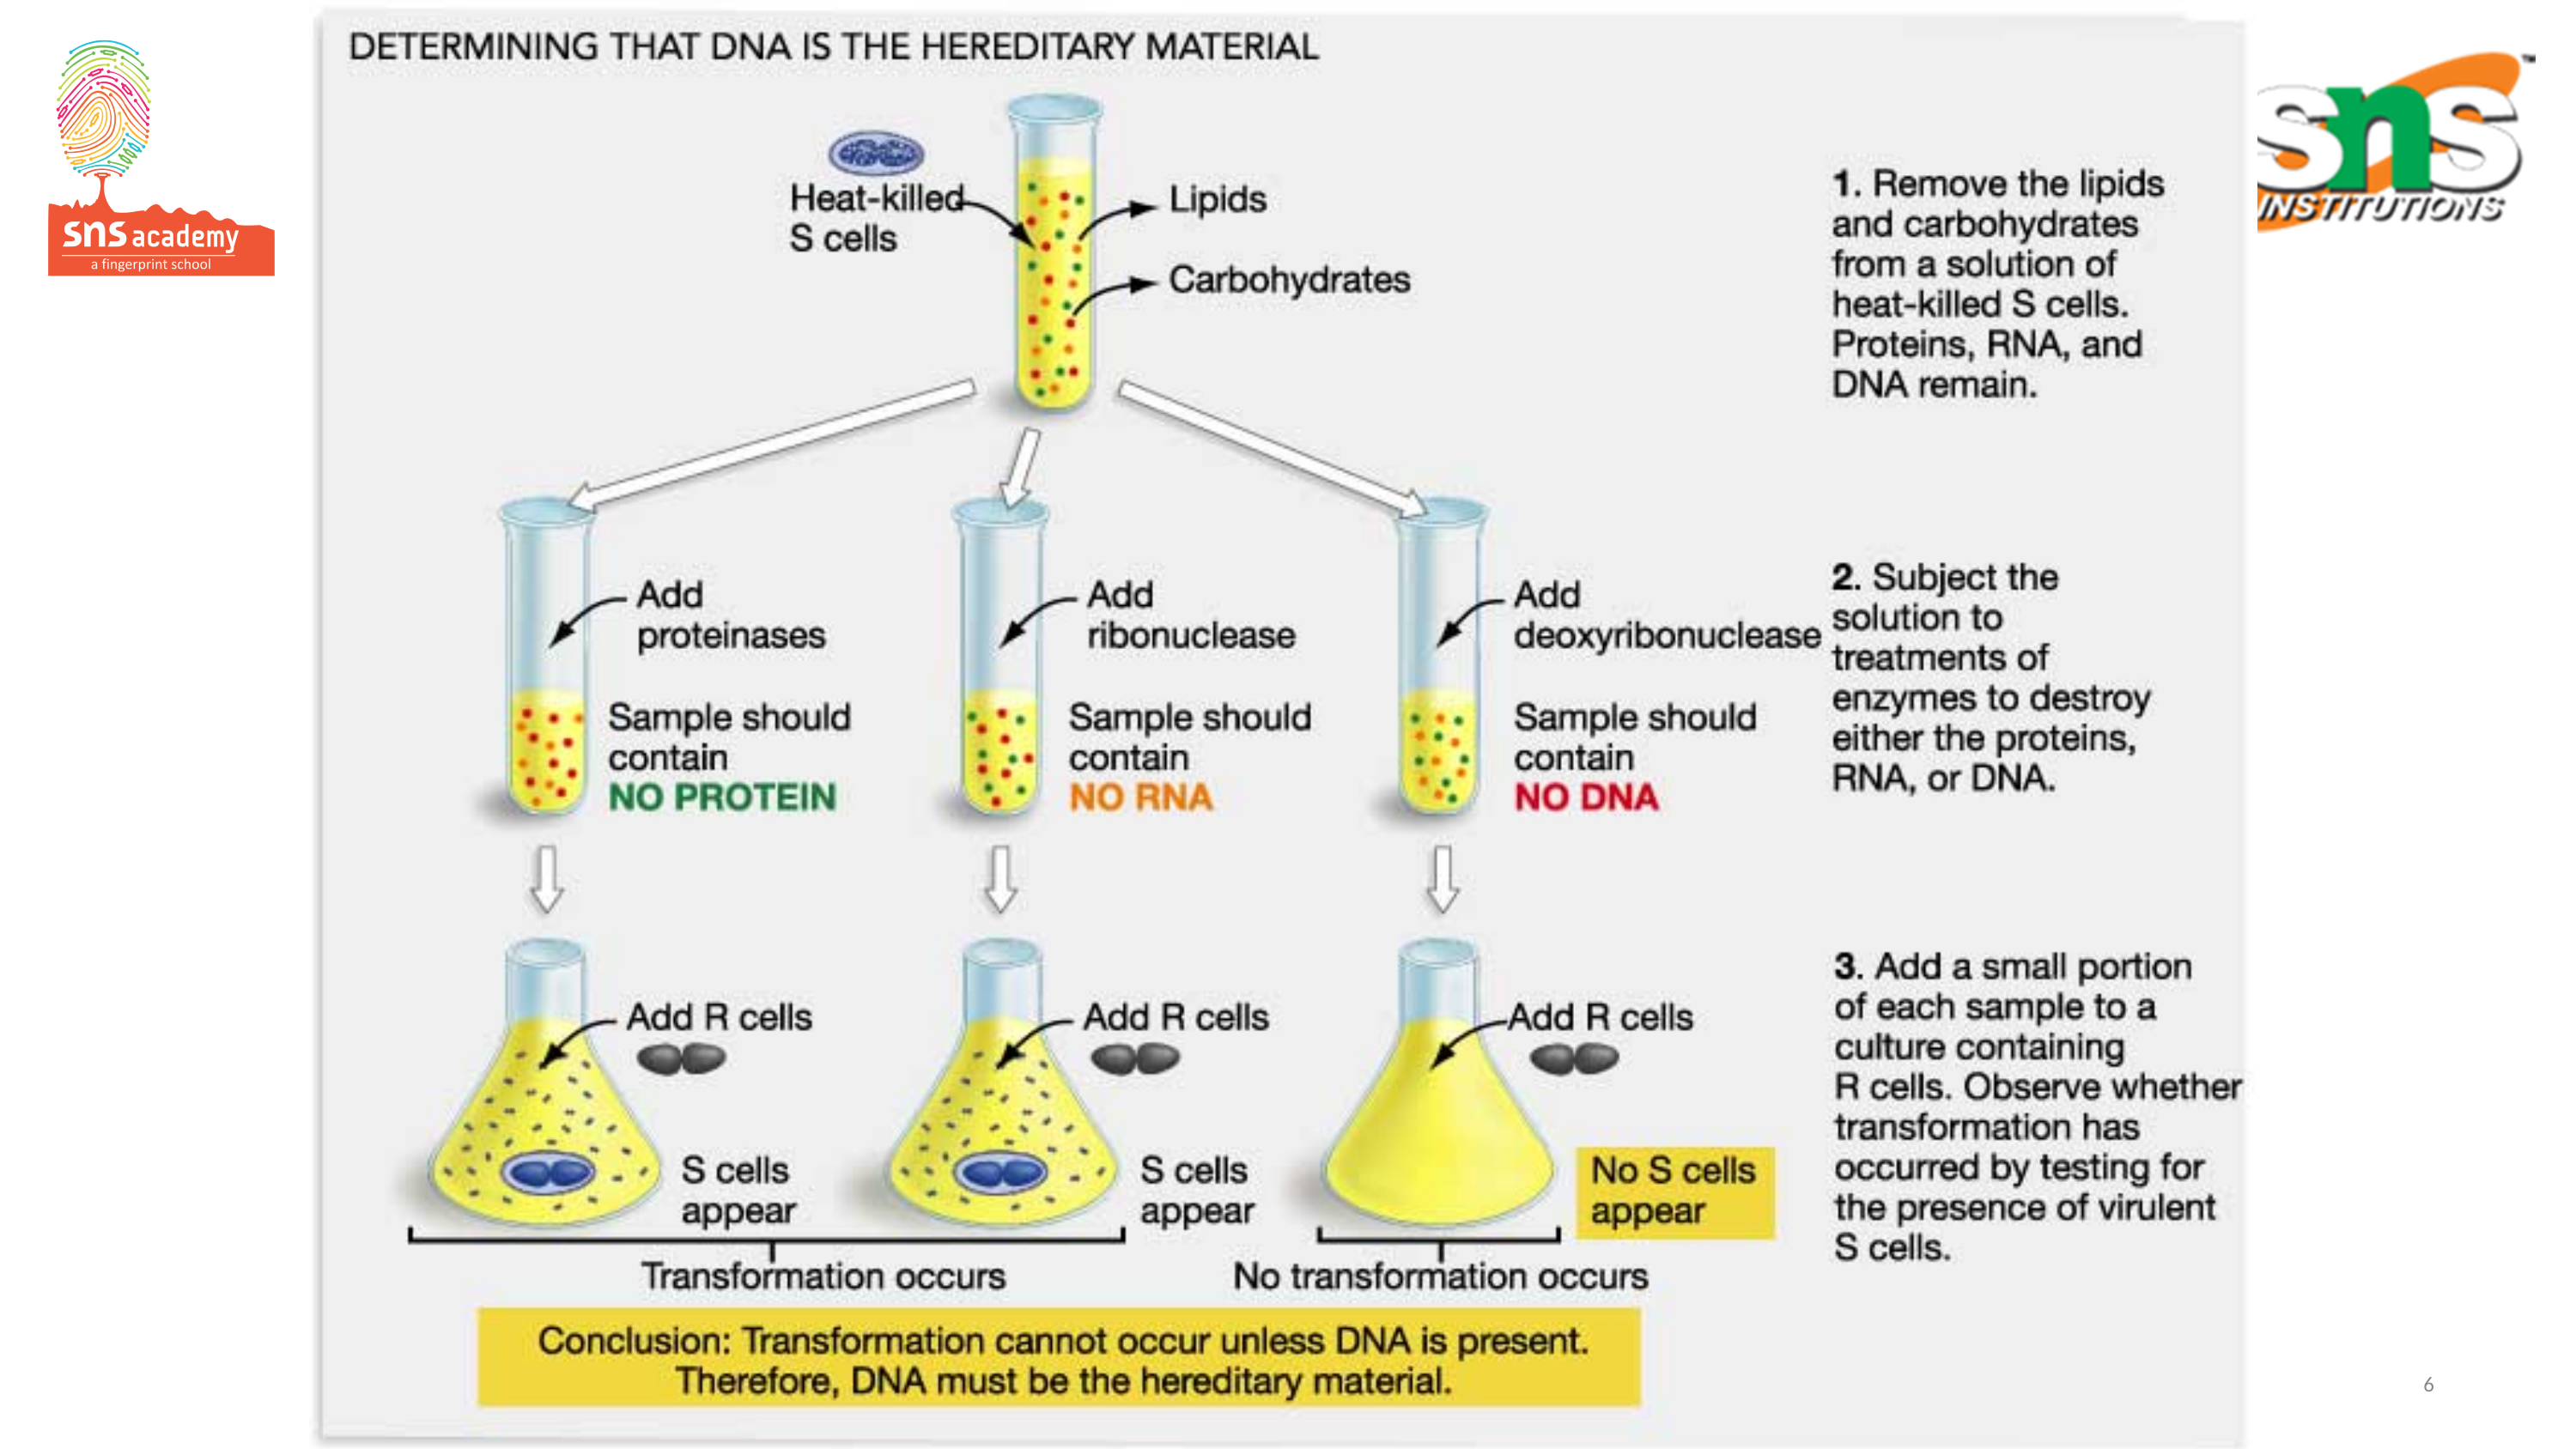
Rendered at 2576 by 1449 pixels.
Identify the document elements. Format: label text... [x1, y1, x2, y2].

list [308, 0, 2257, 1449]
slide_number 6 [2263, 1357, 2447, 1410]
picture [2257, 50, 2536, 233]
picture [38, 33, 280, 285]
